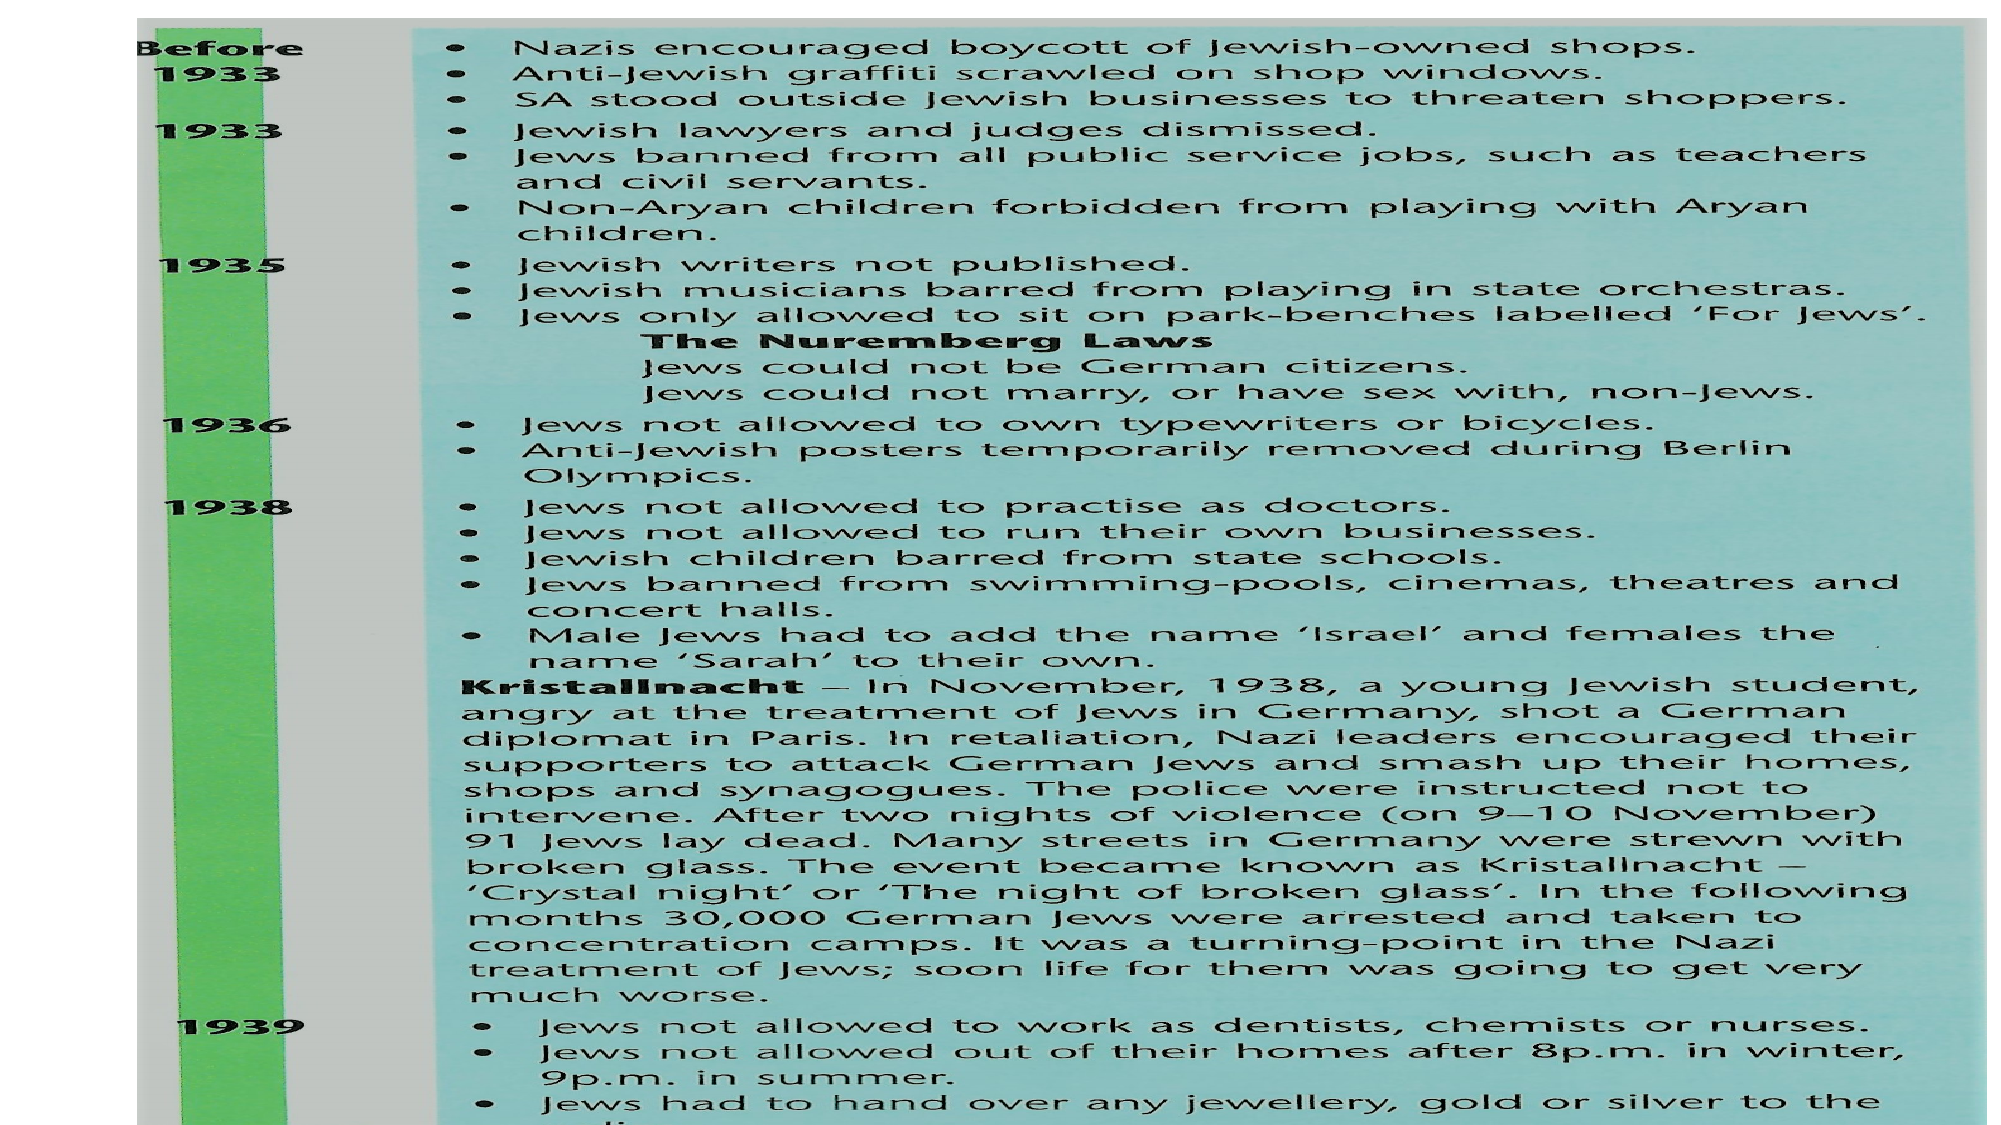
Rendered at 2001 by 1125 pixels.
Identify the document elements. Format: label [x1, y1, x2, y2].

list [137, 18, 1988, 1125]
